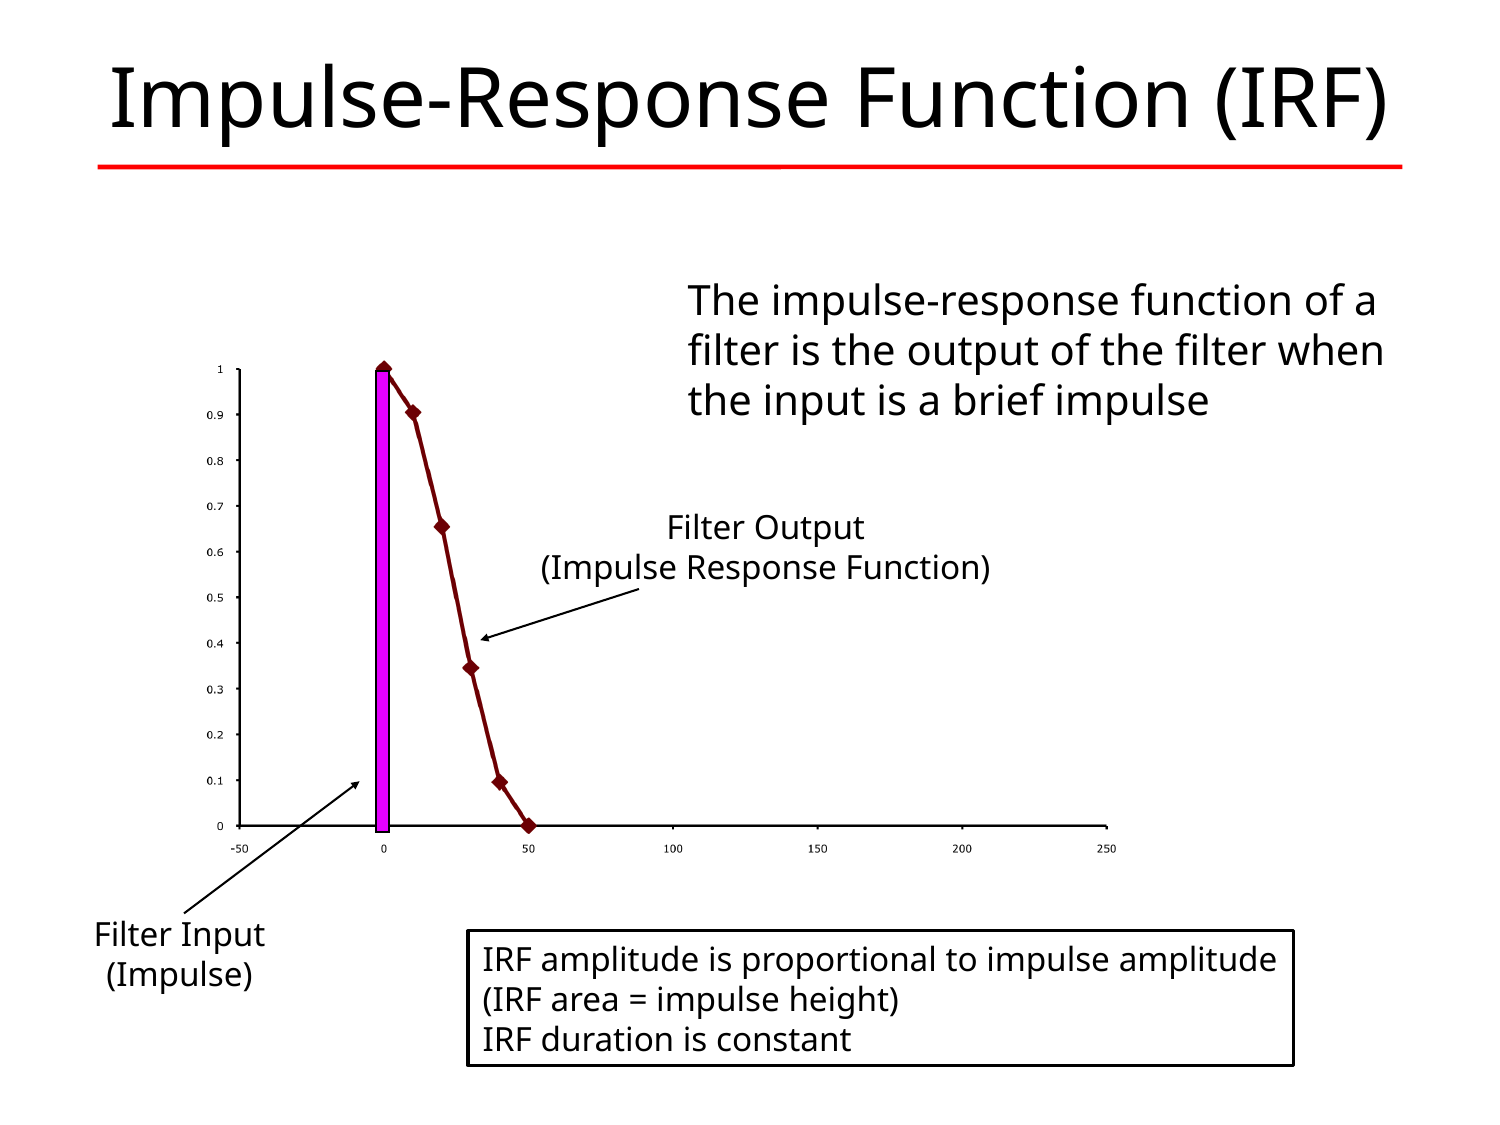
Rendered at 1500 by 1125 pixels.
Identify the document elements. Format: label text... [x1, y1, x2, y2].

title Impulse-Response Function (IRF) [74, 0, 1426, 188]
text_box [182, 331, 1144, 886]
text_box The impulse-response function of a filter is the output of the filter when the input is a brief impulse [672, 266, 1448, 432]
text_box IRF amplitude is proportional to impulse amplitude (IRF area = impulse height) IRF duration is constant [467, 930, 1294, 1066]
text_box Filter Input (Impulse) [78, 906, 281, 1001]
